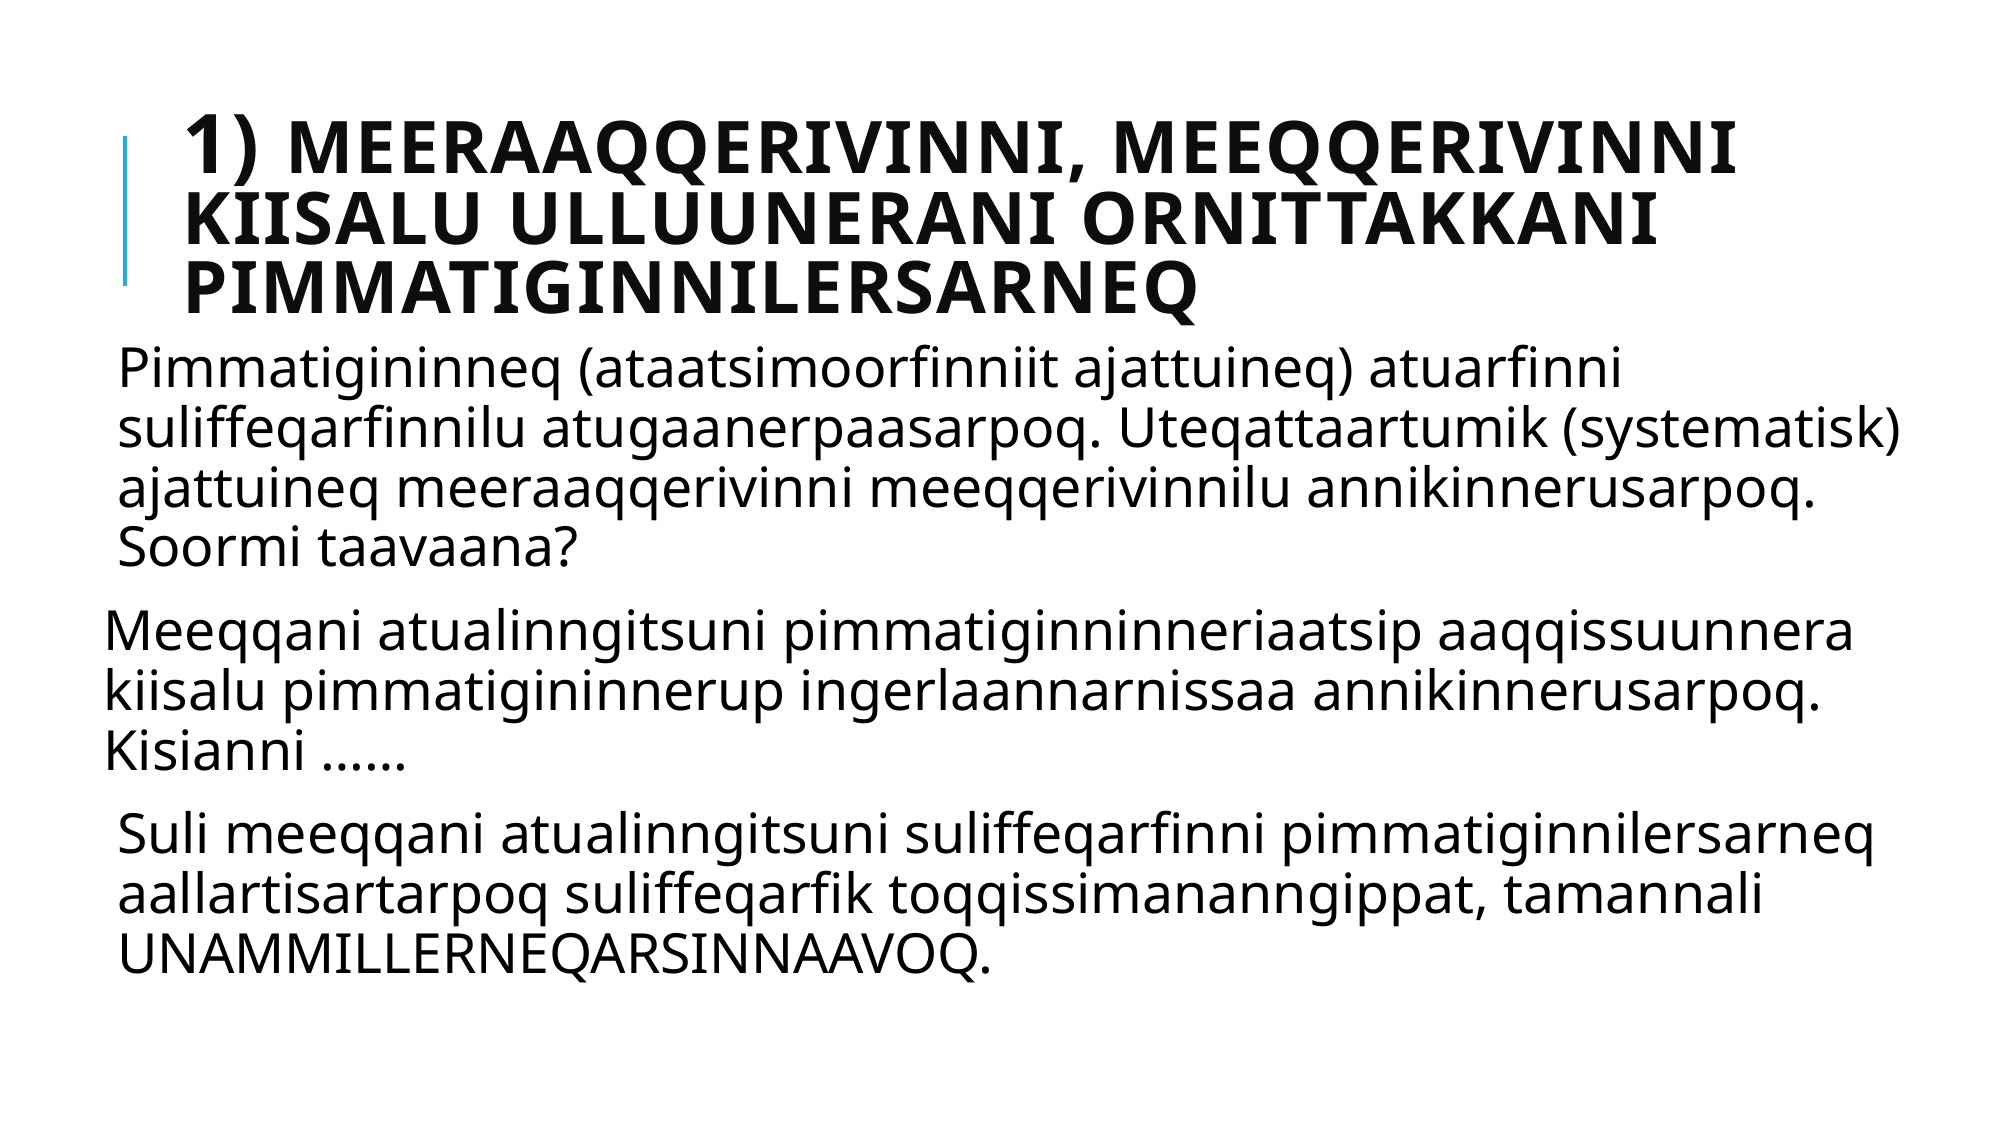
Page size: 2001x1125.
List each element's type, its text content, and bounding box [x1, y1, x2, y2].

list Pimmatigininneq (ataatsimoorfinniit ajattuineq) atuarfinni suliffeqarfinnilu atugaanerpaasarpoq. Uteqattaartumik (systematisk) ajattuineq meeraaqqerivinni meeqqerivinnilu annikinnerusarpoq. Soormi taavaana? Meeqqani atualinngitsuni pimmatiginninneriaatsip aaqqissuunnera kiisalu pimmatigininnerup ingerlaannarnissaa annikinnerusarpoq. Kisianni …… Suli meeqqani atualinngitsuni suliffeqarfinni pimmatiginnilersarneq aallartisartarpoq suliffeqarfik toqqissimananngippat, tamannali UNAMMILLERNEQARSINNAAVOQ. [96, 332, 1916, 1039]
title 1) Meeraaqqerivinni, meeqqerivinni kiisalu ulluunerani ornittakkani pimmatiginnilersarneq [168, 96, 1763, 332]
